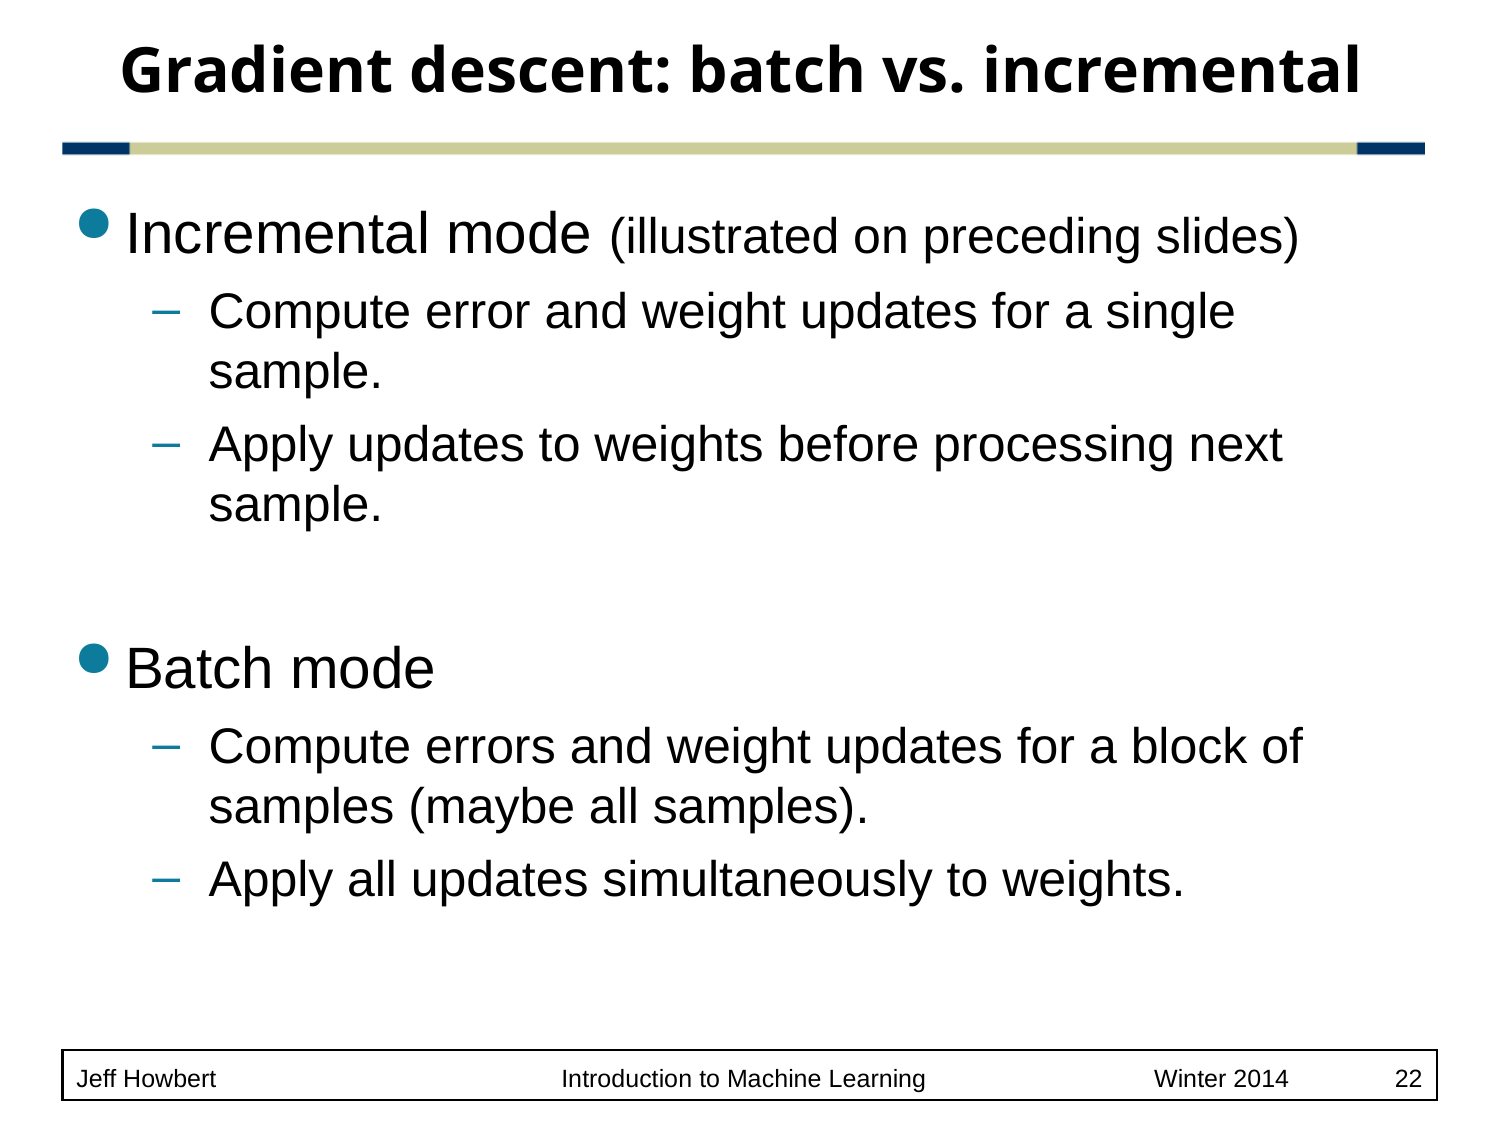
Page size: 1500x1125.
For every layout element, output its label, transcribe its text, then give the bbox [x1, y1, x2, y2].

title Gradient descent: batch vs. incremental [61, 24, 1422, 113]
list Incremental mode (illustrated on preceding slides) Compute error and weight updates for a single sample. Apply updates to weights before processing next sample. Batch mode Compute errors and weight updates for a block of samples (maybe all samples). Apply all updates simultaneously to weights. [61, 186, 1438, 1038]
